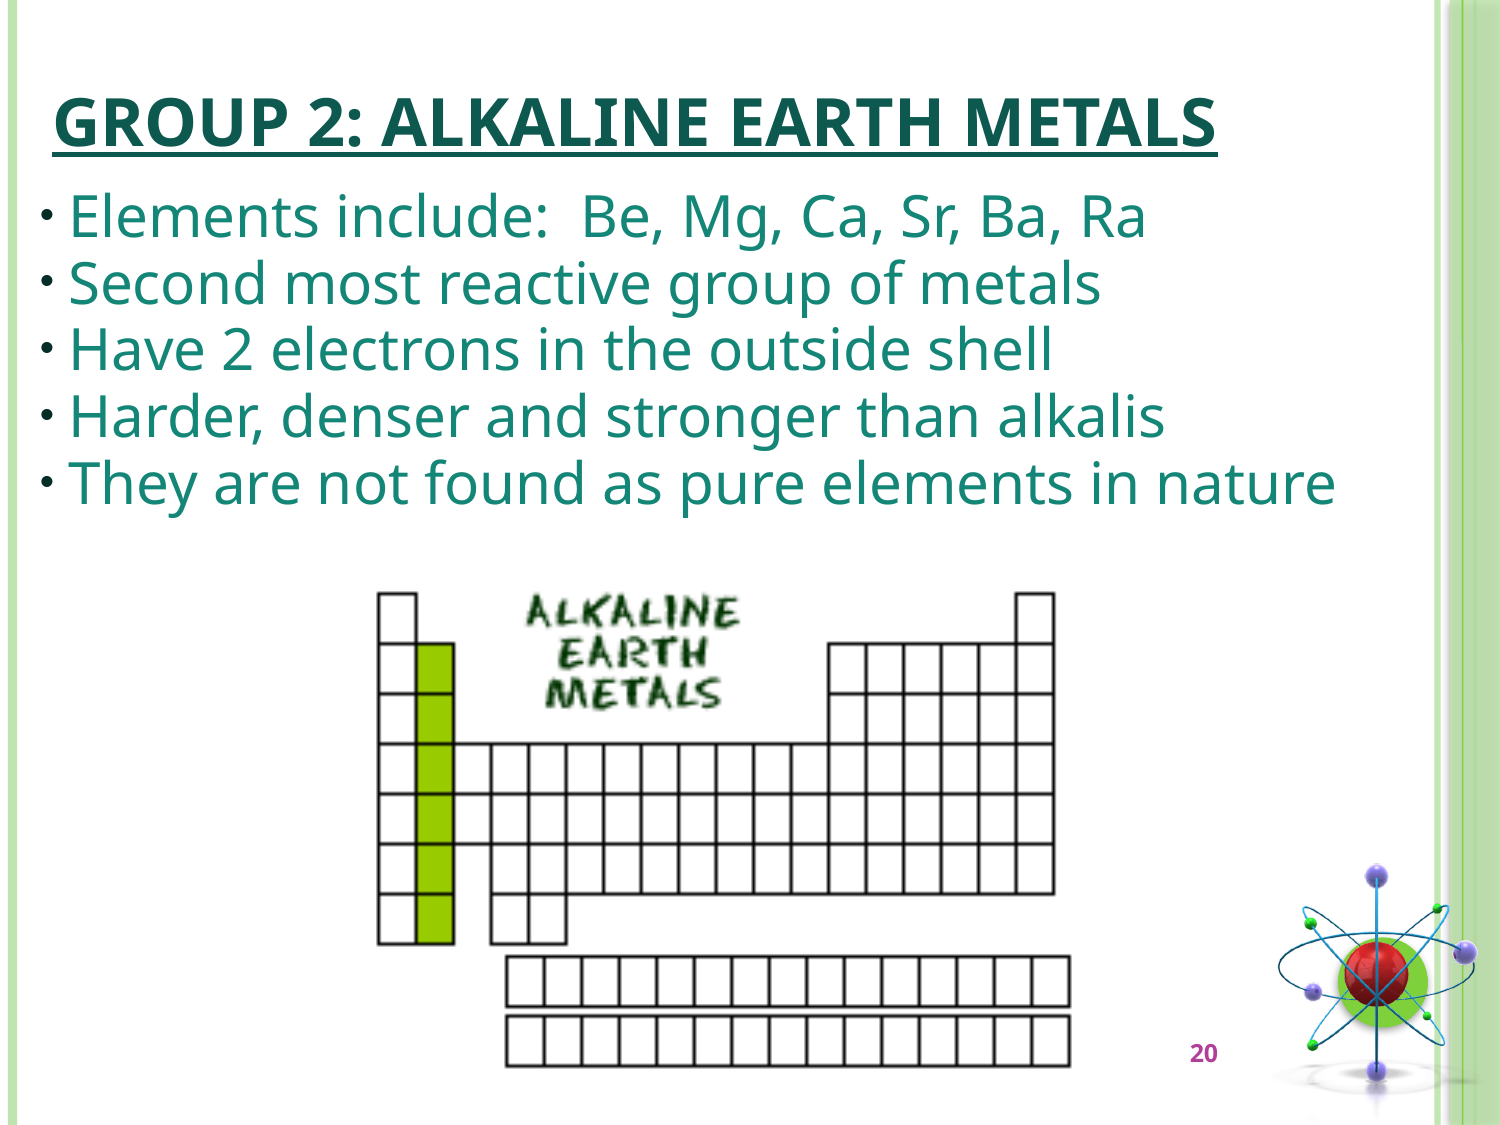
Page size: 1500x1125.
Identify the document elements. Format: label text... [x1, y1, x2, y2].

picture [349, 561, 1101, 1125]
slide_number 20 [1175, 1025, 1243, 1085]
picture [1249, 857, 1500, 1125]
list Elements include: Be, Mg, Ca, Sr, Ba, Ra Second most reactive group of metals Have 2 electrons in the outside shell Harder, denser and stronger than alkalis They are not found as pure elements in nature [24, 187, 1388, 930]
title Group 2: Alkaline Earth Metals [37, 62, 1350, 168]
